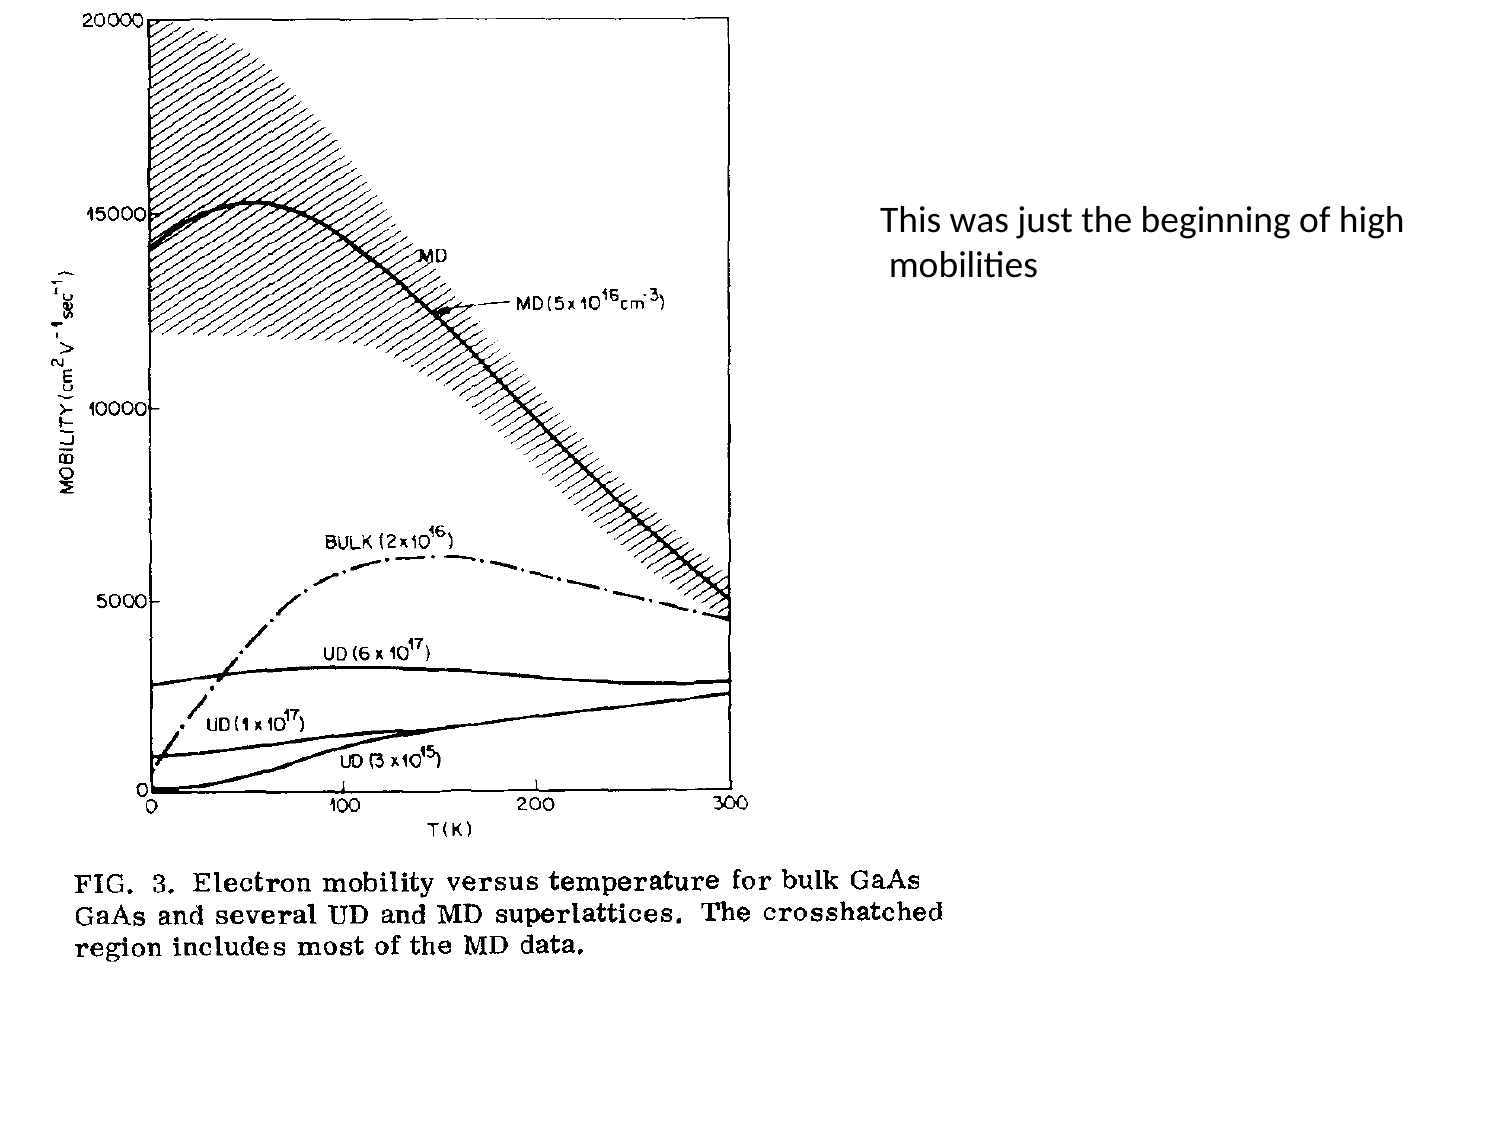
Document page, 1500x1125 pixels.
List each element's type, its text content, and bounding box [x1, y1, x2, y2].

picture [0, 0, 963, 981]
text_box This was just the beginning of high mobilities [966, 187, 1421, 293]
